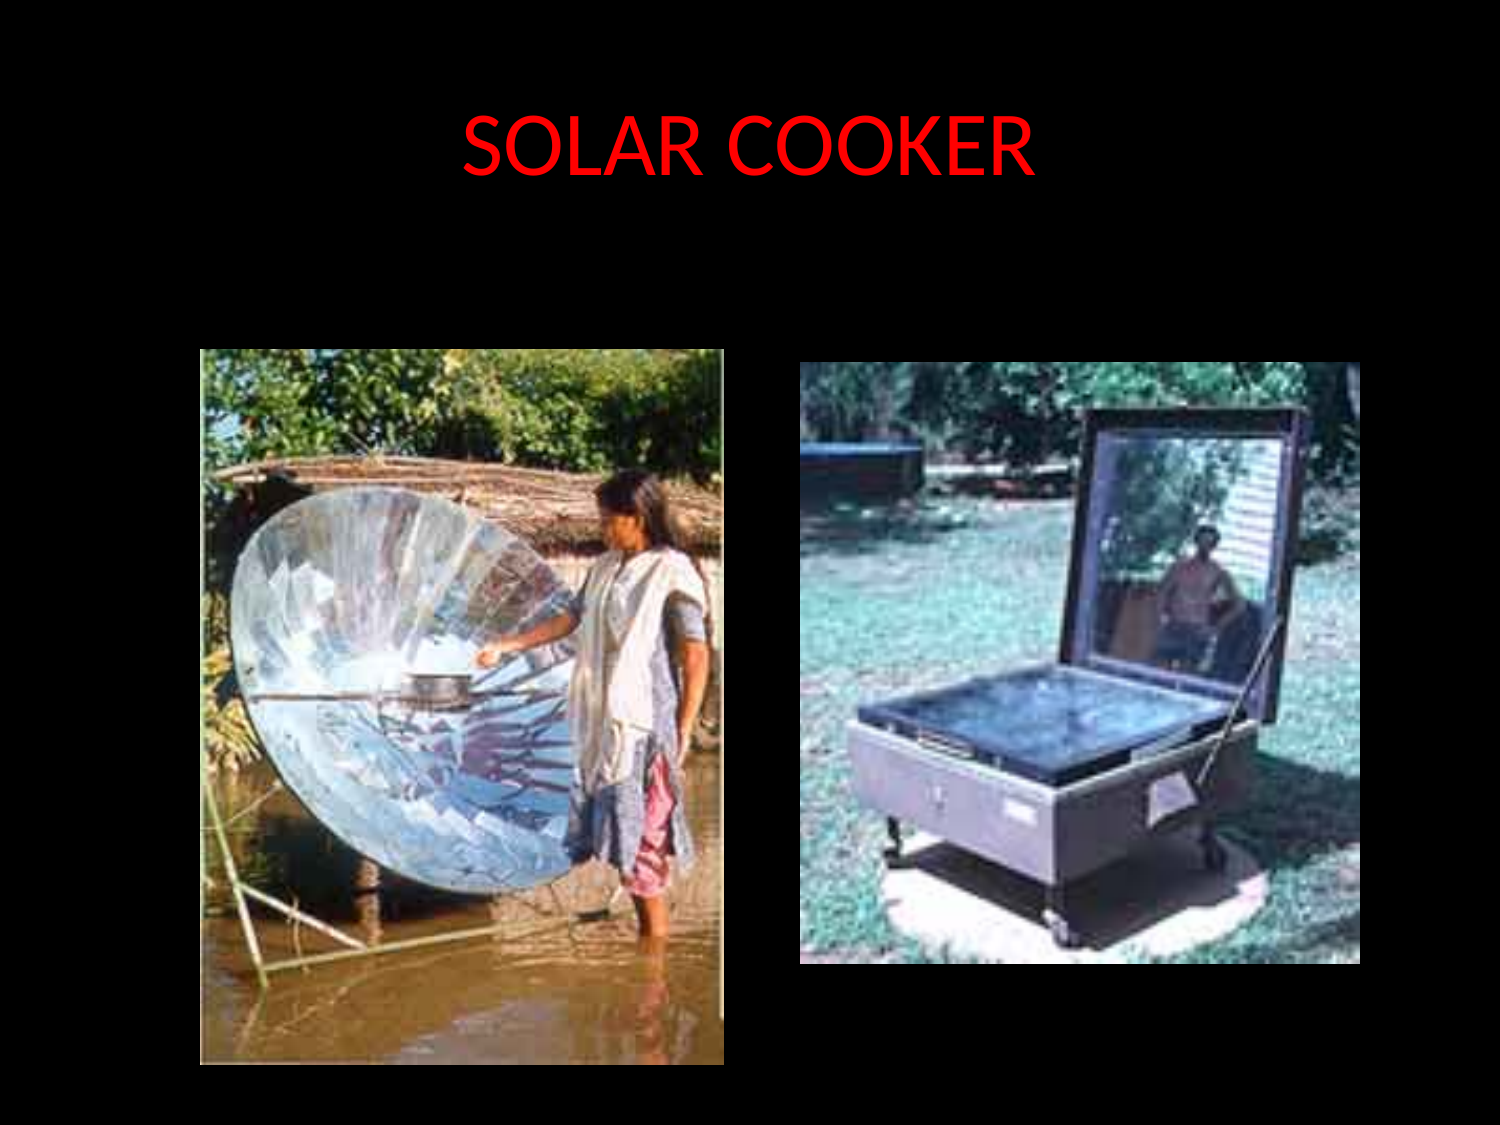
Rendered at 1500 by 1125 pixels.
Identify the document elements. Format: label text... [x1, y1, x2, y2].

title SOLAR COOKER [74, 44, 1426, 233]
picture [199, 349, 724, 1065]
picture [799, 362, 1361, 964]
